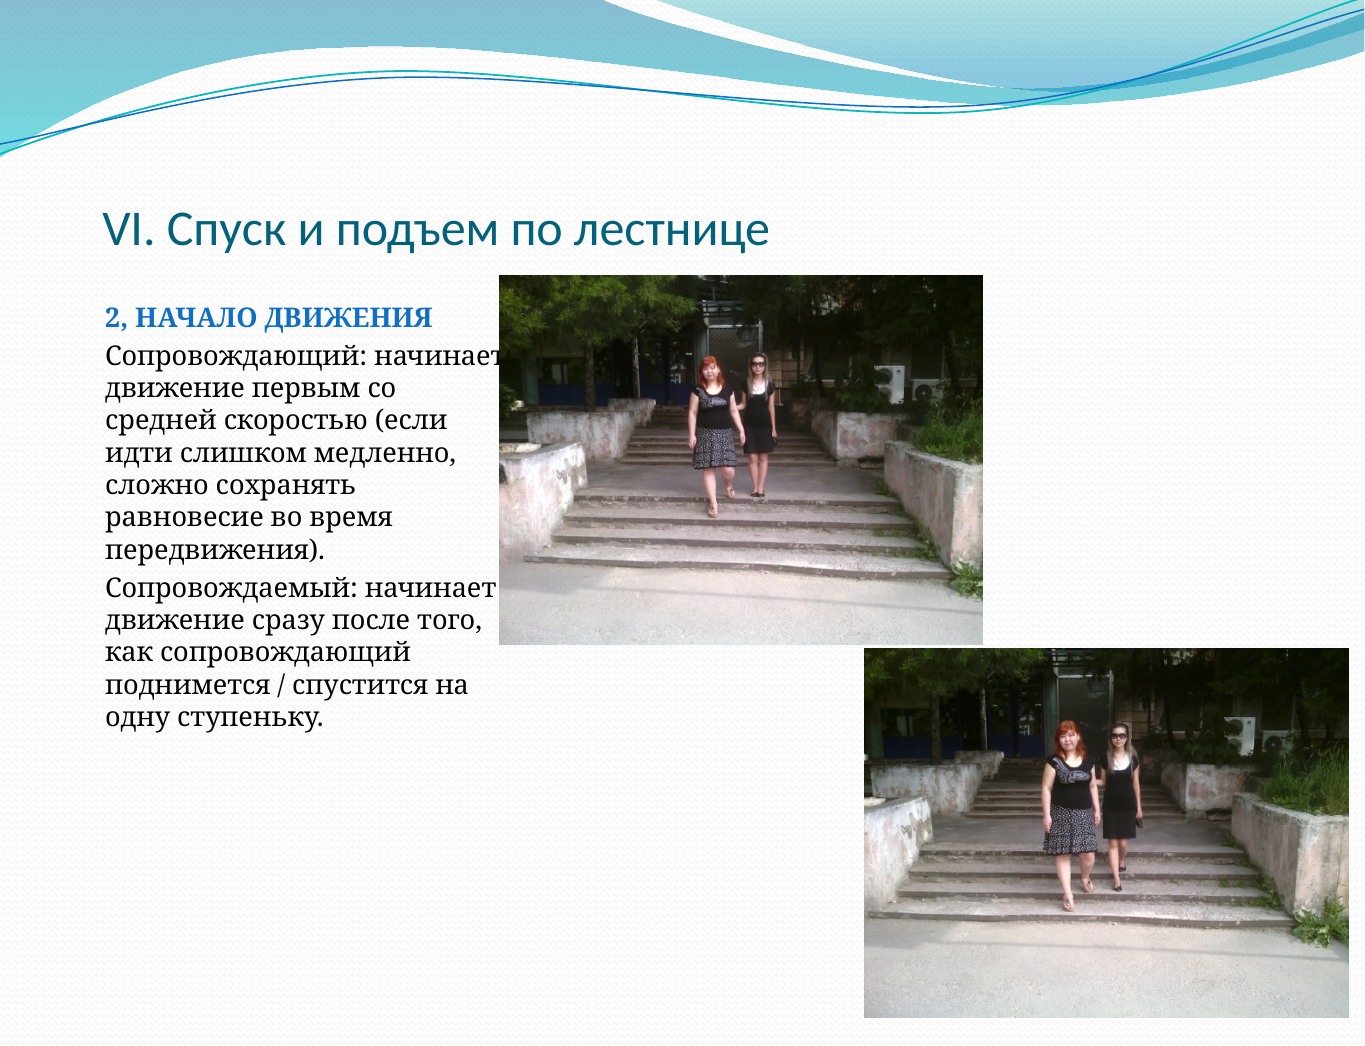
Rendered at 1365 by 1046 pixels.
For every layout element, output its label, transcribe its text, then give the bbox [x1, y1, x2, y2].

picture [864, 648, 1349, 1018]
title VI. Спуск и подъем по лестнице [102, 78, 1005, 256]
list 2, НАЧАЛО ДВИЖЕНИЯ Сопровождающий: начинает движение первым со средней скоростью (если идти слишком медленно, сложно сохранять равновесие во время передвижения). Сопровождаемый: начинает движение сразу после того, как сопровождающий поднимется / спустится на одну ступеньку. [102, 255, 512, 953]
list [498, 275, 984, 645]
